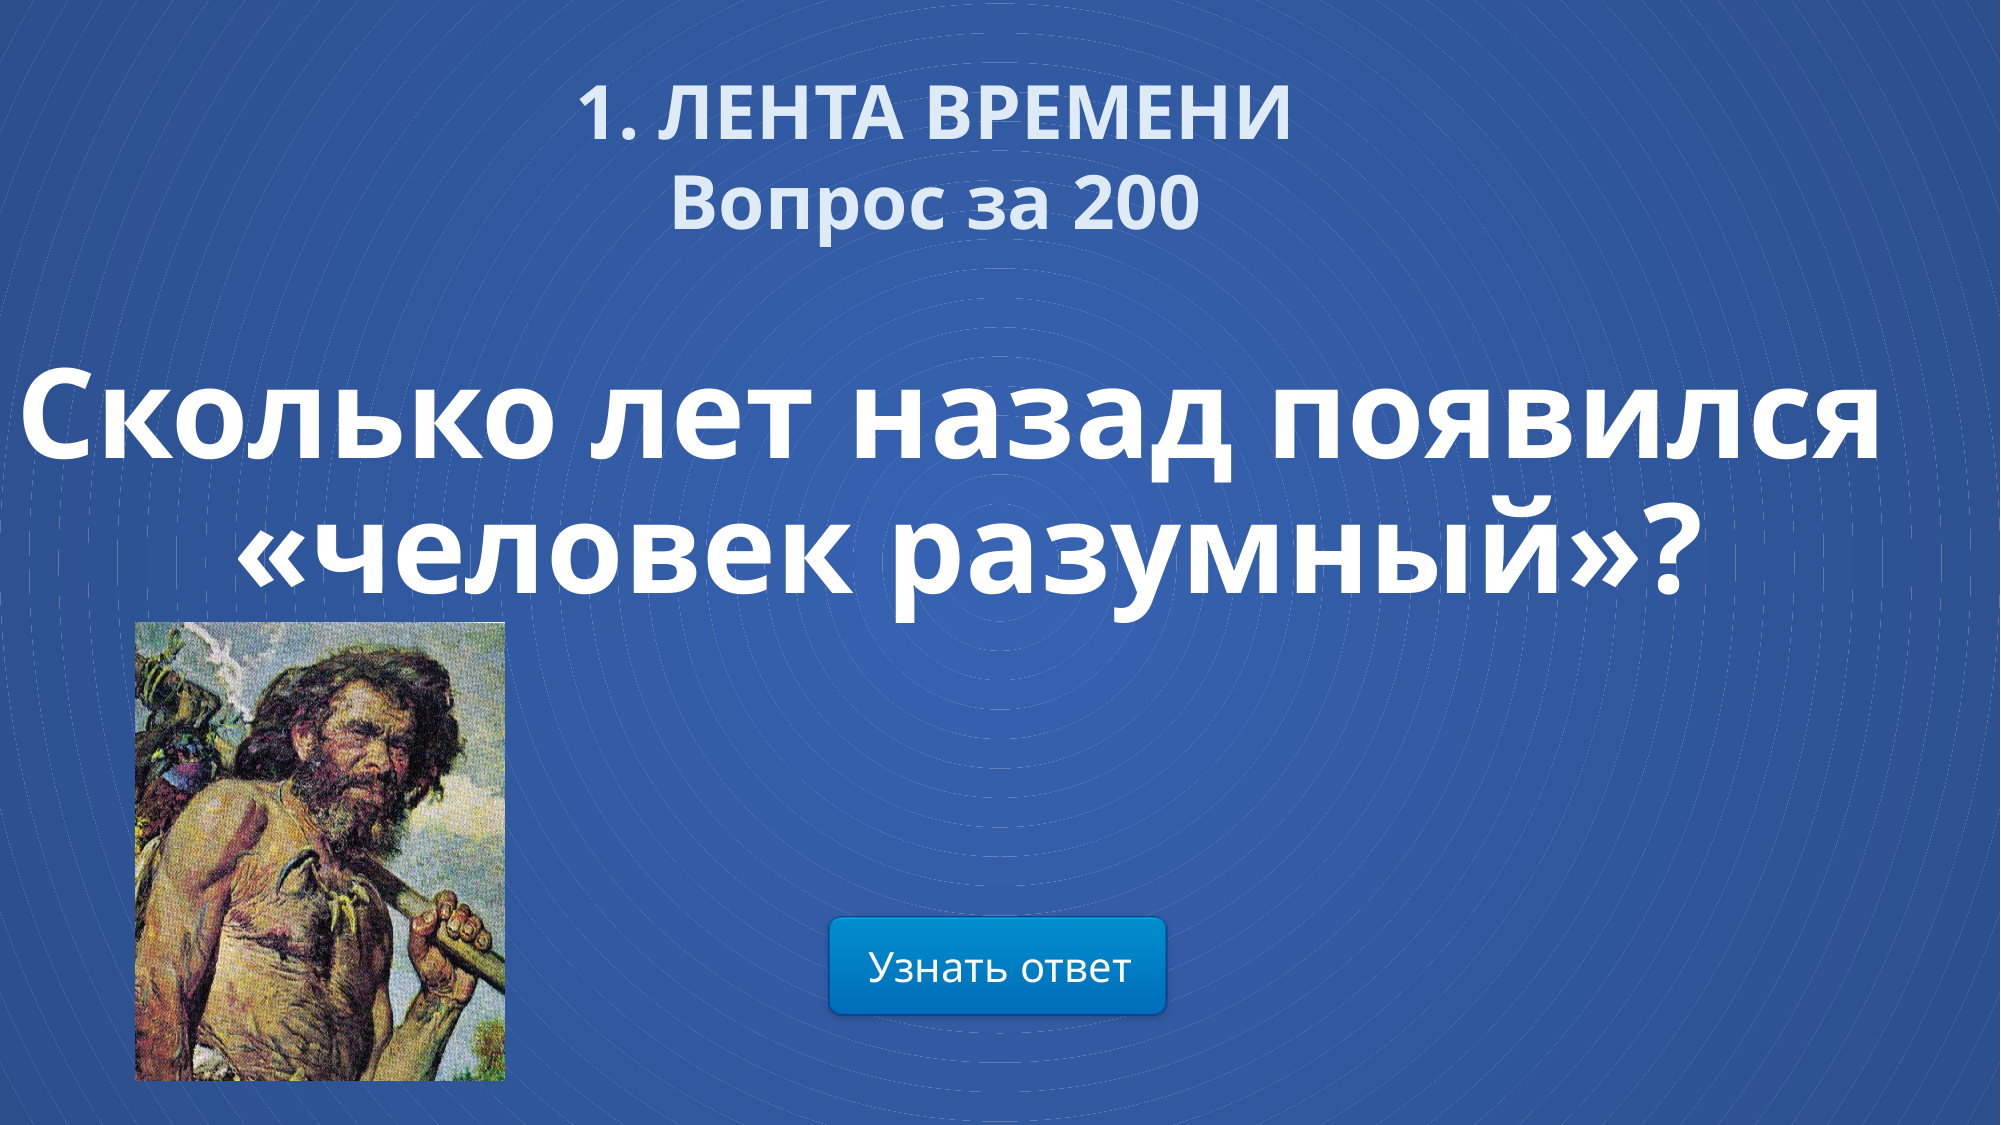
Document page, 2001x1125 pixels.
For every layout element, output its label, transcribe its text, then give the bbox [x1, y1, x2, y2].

text_box 1. ЛЕНТА ВРЕМЕНИ Вопрос за 200 [338, 56, 1533, 252]
picture [793, 902, 1180, 1035]
text_box Сколько лет назад появился «человек разумный»? [1, 343, 1903, 629]
picture [135, 622, 505, 1081]
